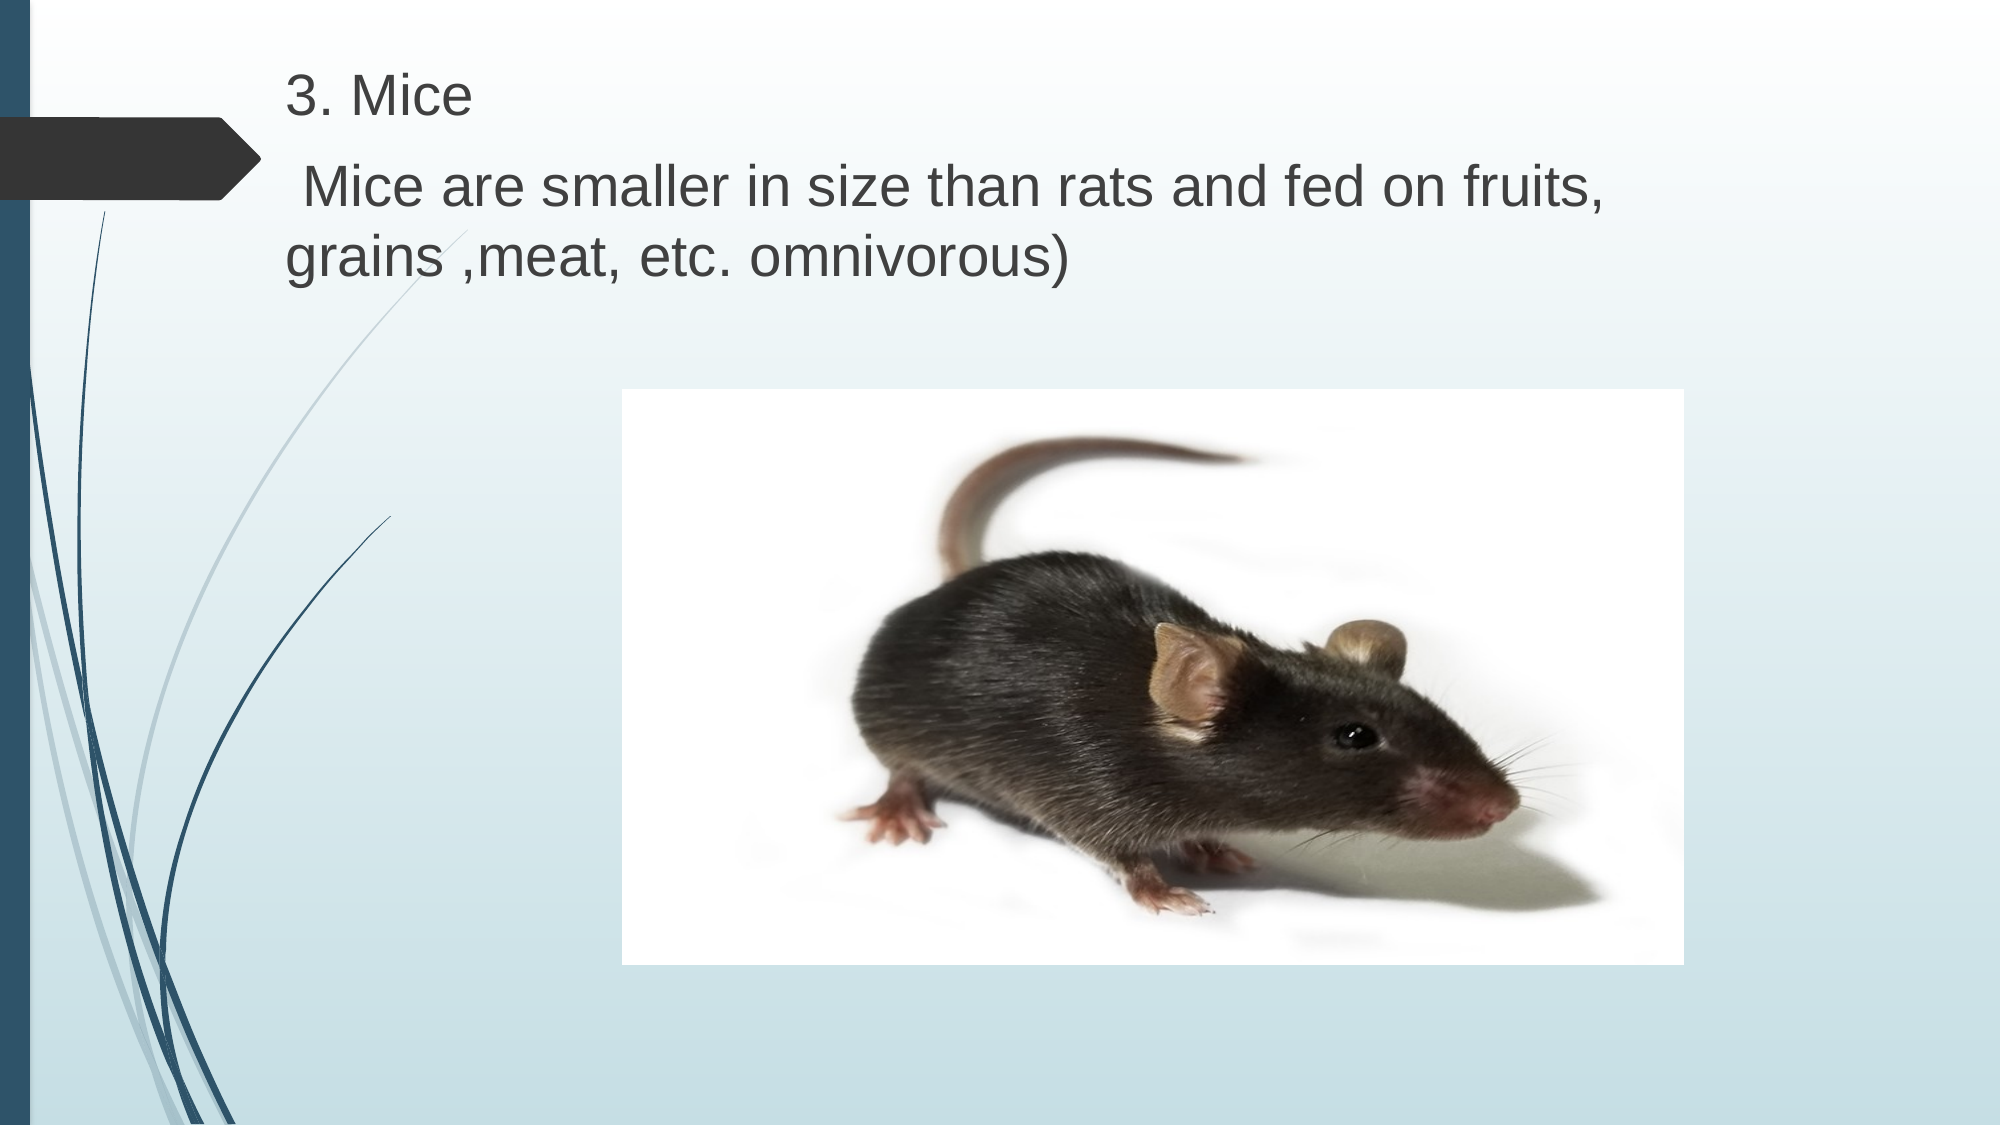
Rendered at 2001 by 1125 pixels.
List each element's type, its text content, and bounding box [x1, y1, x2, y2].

list 3. Mice Mice are smaller in size than rats and fed on fruits, grains ,meat, etc. omnivorous) [270, 50, 1971, 1111]
picture [622, 389, 1684, 966]
